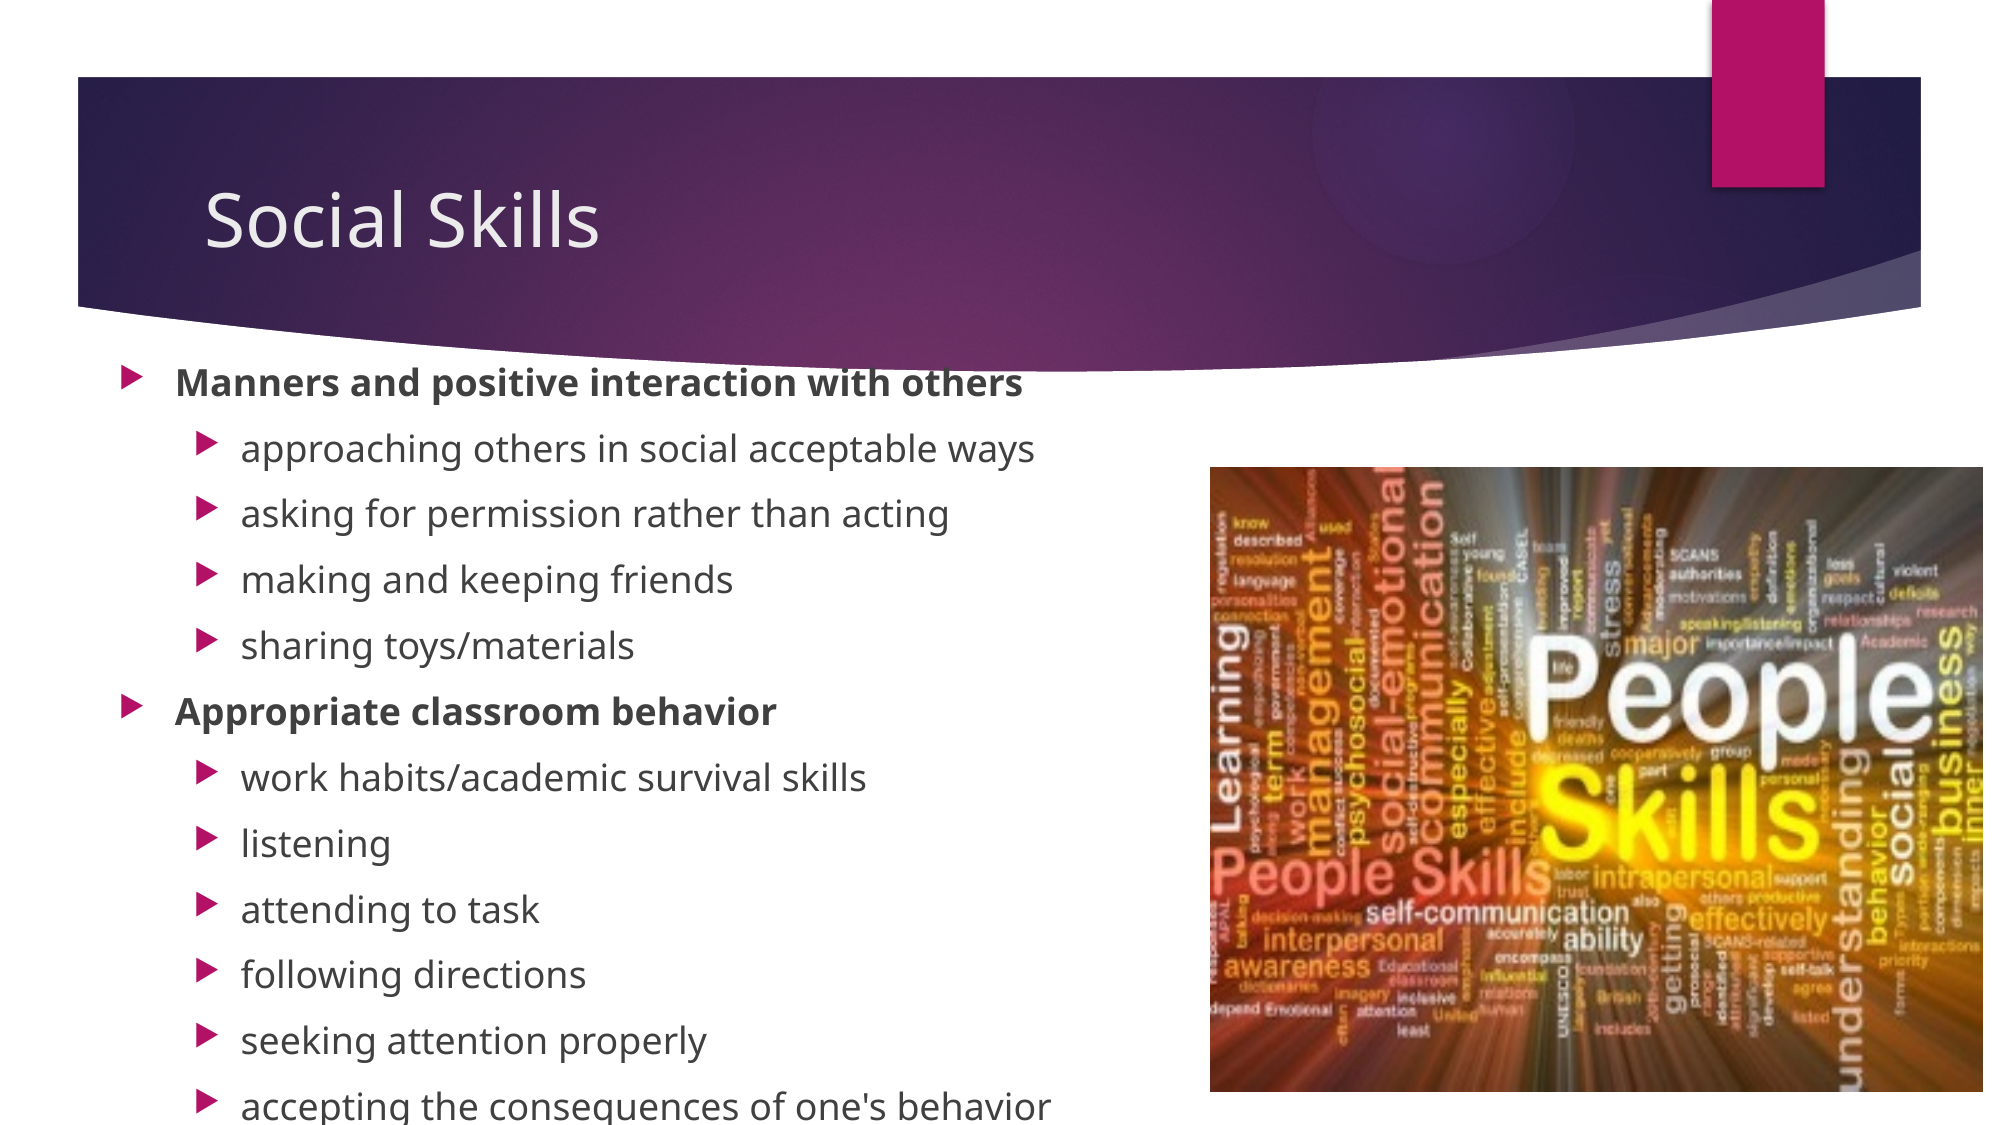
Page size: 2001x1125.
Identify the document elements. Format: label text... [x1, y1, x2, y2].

picture [1209, 466, 1983, 1093]
title Social Skills [189, 159, 1627, 276]
list Manners and positive interaction with others approaching others in social acceptable ways asking for permission rather than acting making and keeping friends sharing toys/materials Appropriate classroom behavior work habits/academic survival skills listening attending to task following directions seeking attention properly accepting the consequences of one's behavior [103, 351, 1552, 807]
